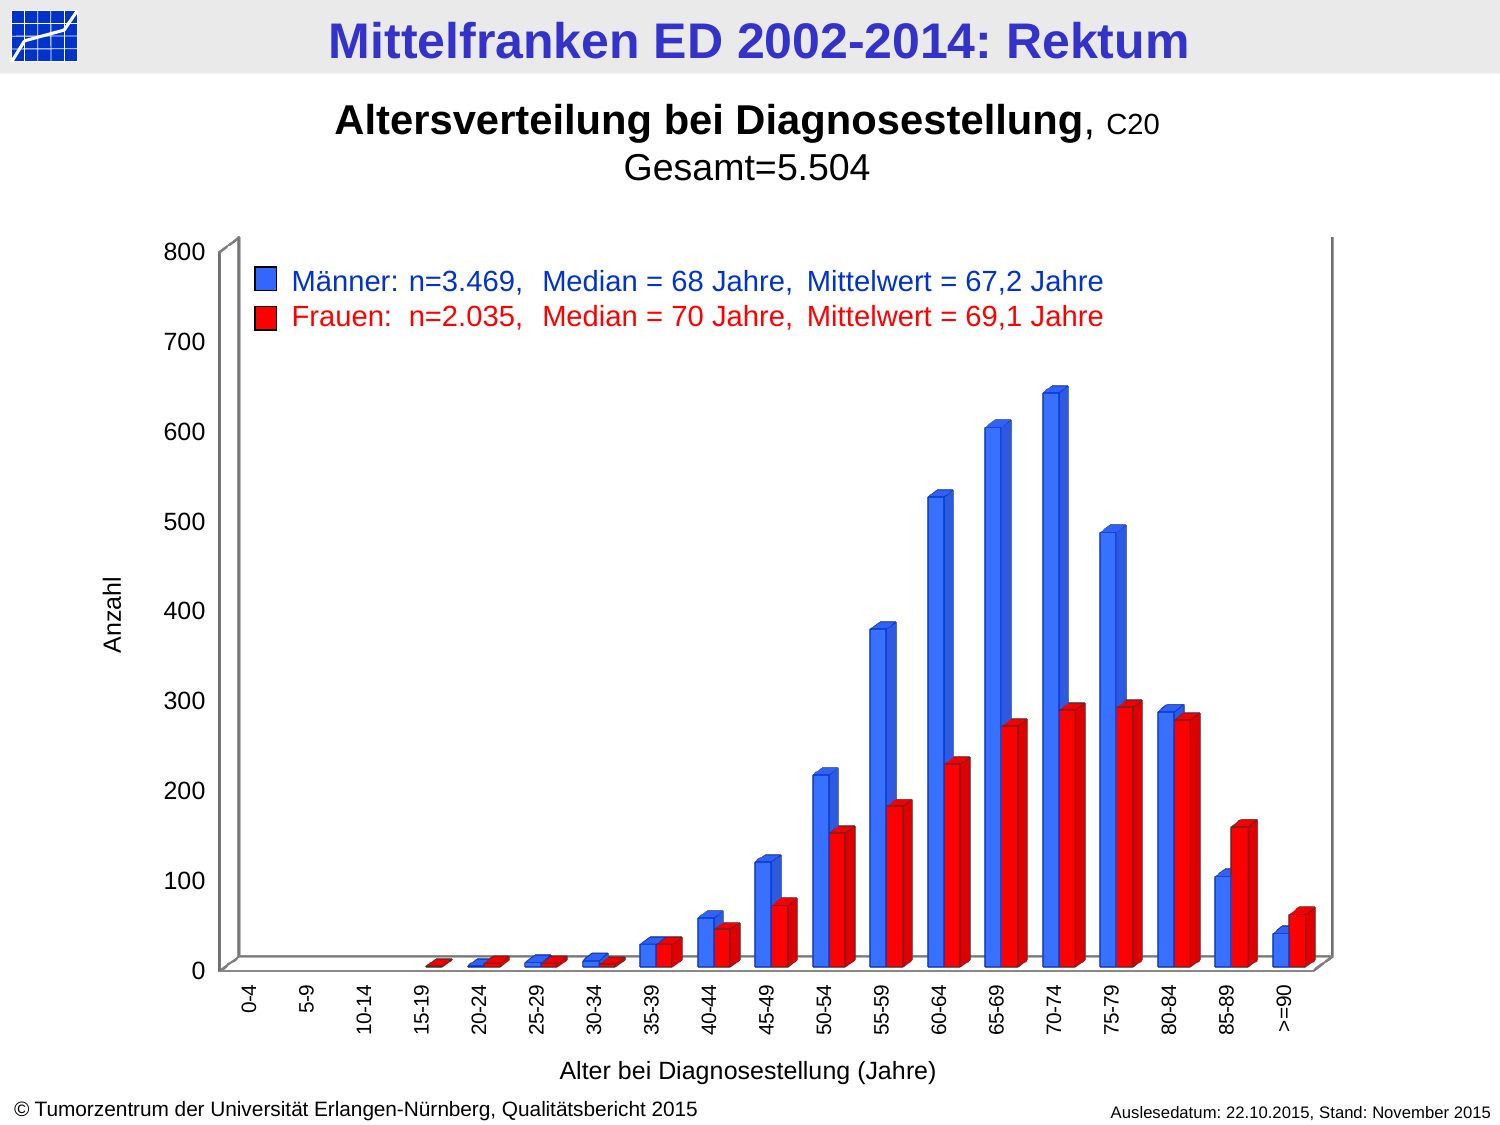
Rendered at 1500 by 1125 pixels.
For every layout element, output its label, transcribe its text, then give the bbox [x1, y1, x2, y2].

text_box Anzahl [88, 419, 131, 811]
chart [136, 219, 1361, 1053]
text_box Alter bei Diagnosestellung (Jahre) [517, 1061, 979, 1092]
text_box Altersverteilung bei Diagnosestellung, C20 Gesamt=5.504 [0, 85, 1500, 195]
